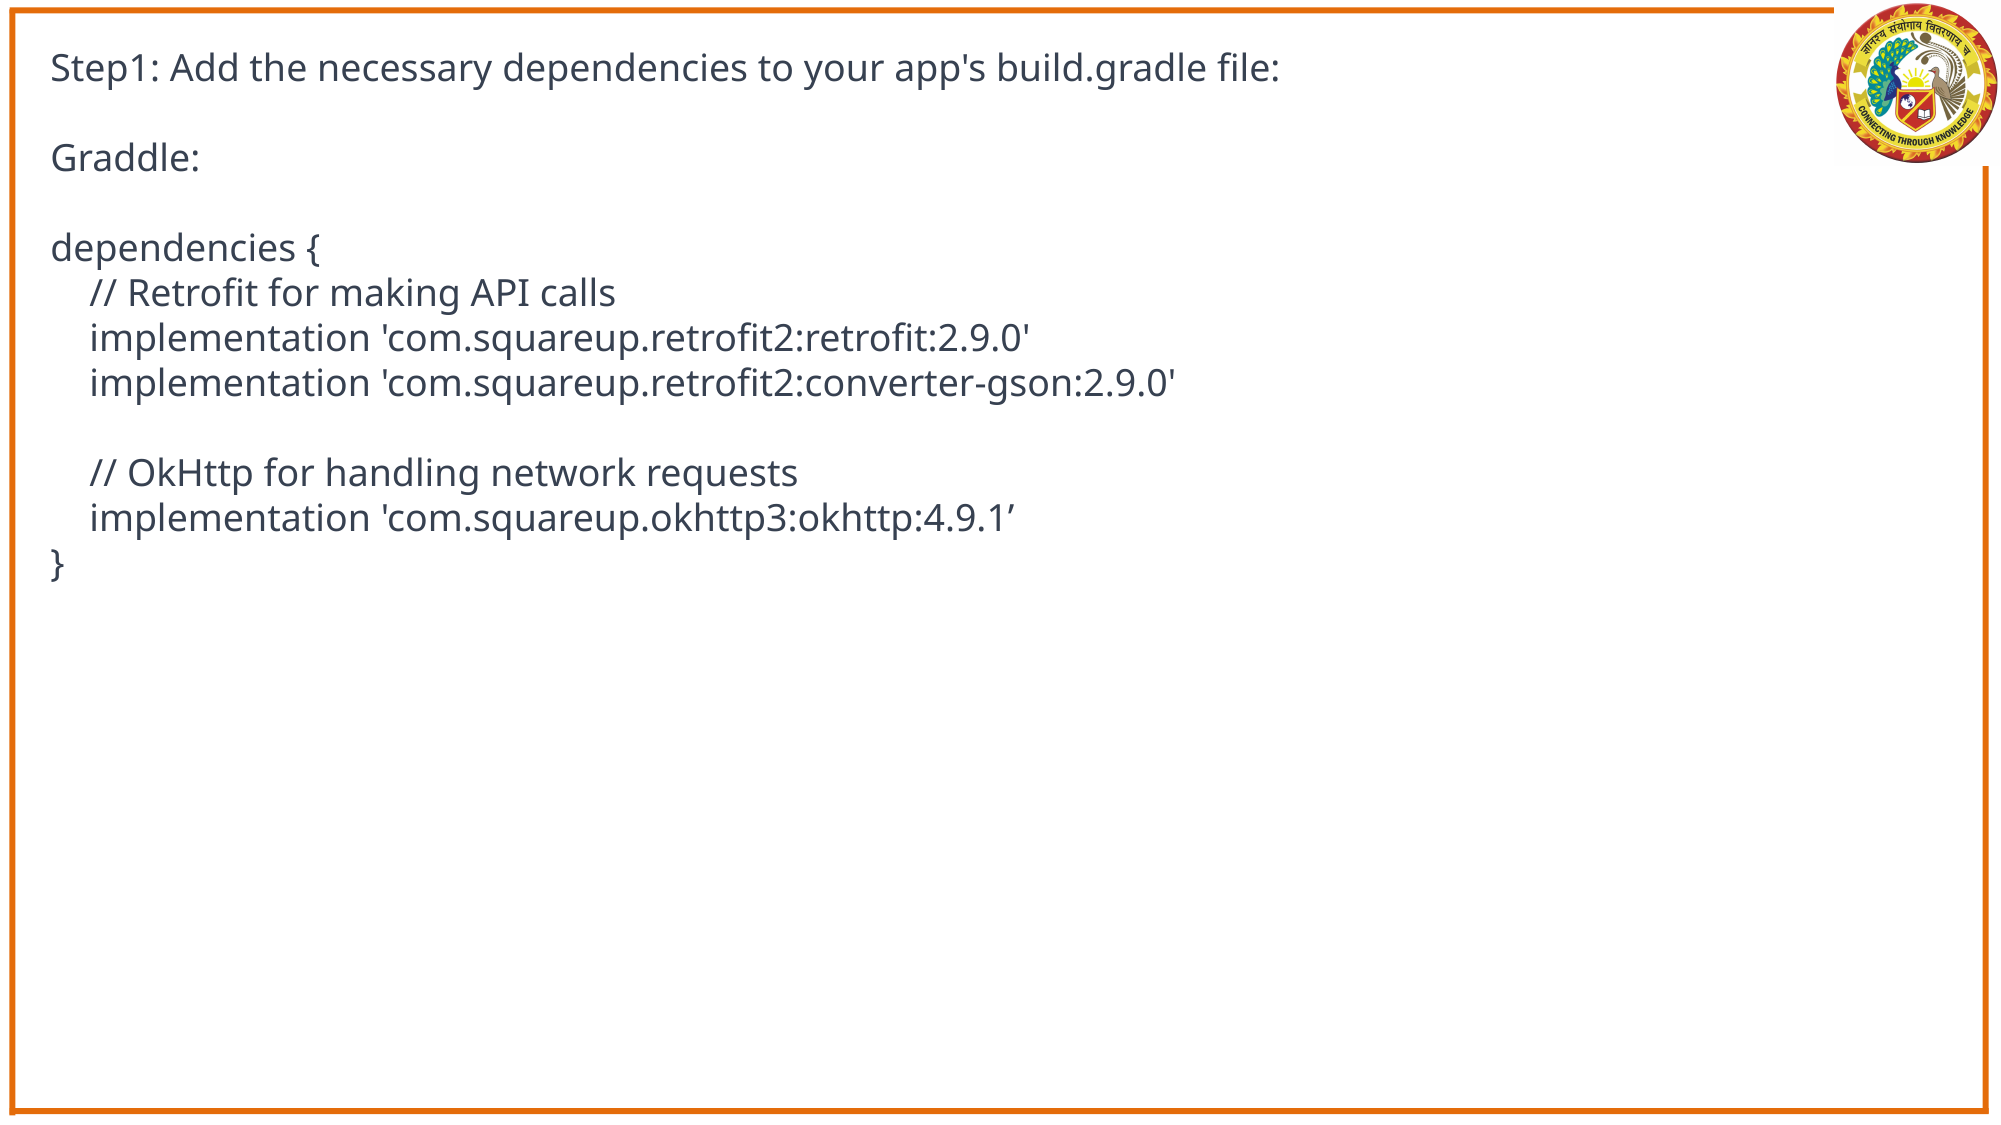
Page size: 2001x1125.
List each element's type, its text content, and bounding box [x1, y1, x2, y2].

text_box [9, 1107, 1982, 1115]
text_box [9, 6, 1834, 14]
text_box [1982, 166, 1990, 1115]
text_box [8, 8, 16, 1117]
picture [1834, 0, 2000, 166]
text_box Step1: Add the necessary dependencies to your app's build.gradle file: Graddle: dependencies { // Retrofit for making API calls implementation 'com.squareup.retrofit2:retrofit:2.9.0' implementation 'com.squareup.retrofit2:converter-gson:2.9.0' // OkHttp for handling network requests implementation 'com.squareup.okhttp3:okhttp:4.9.1’ } [35, 36, 1958, 591]
